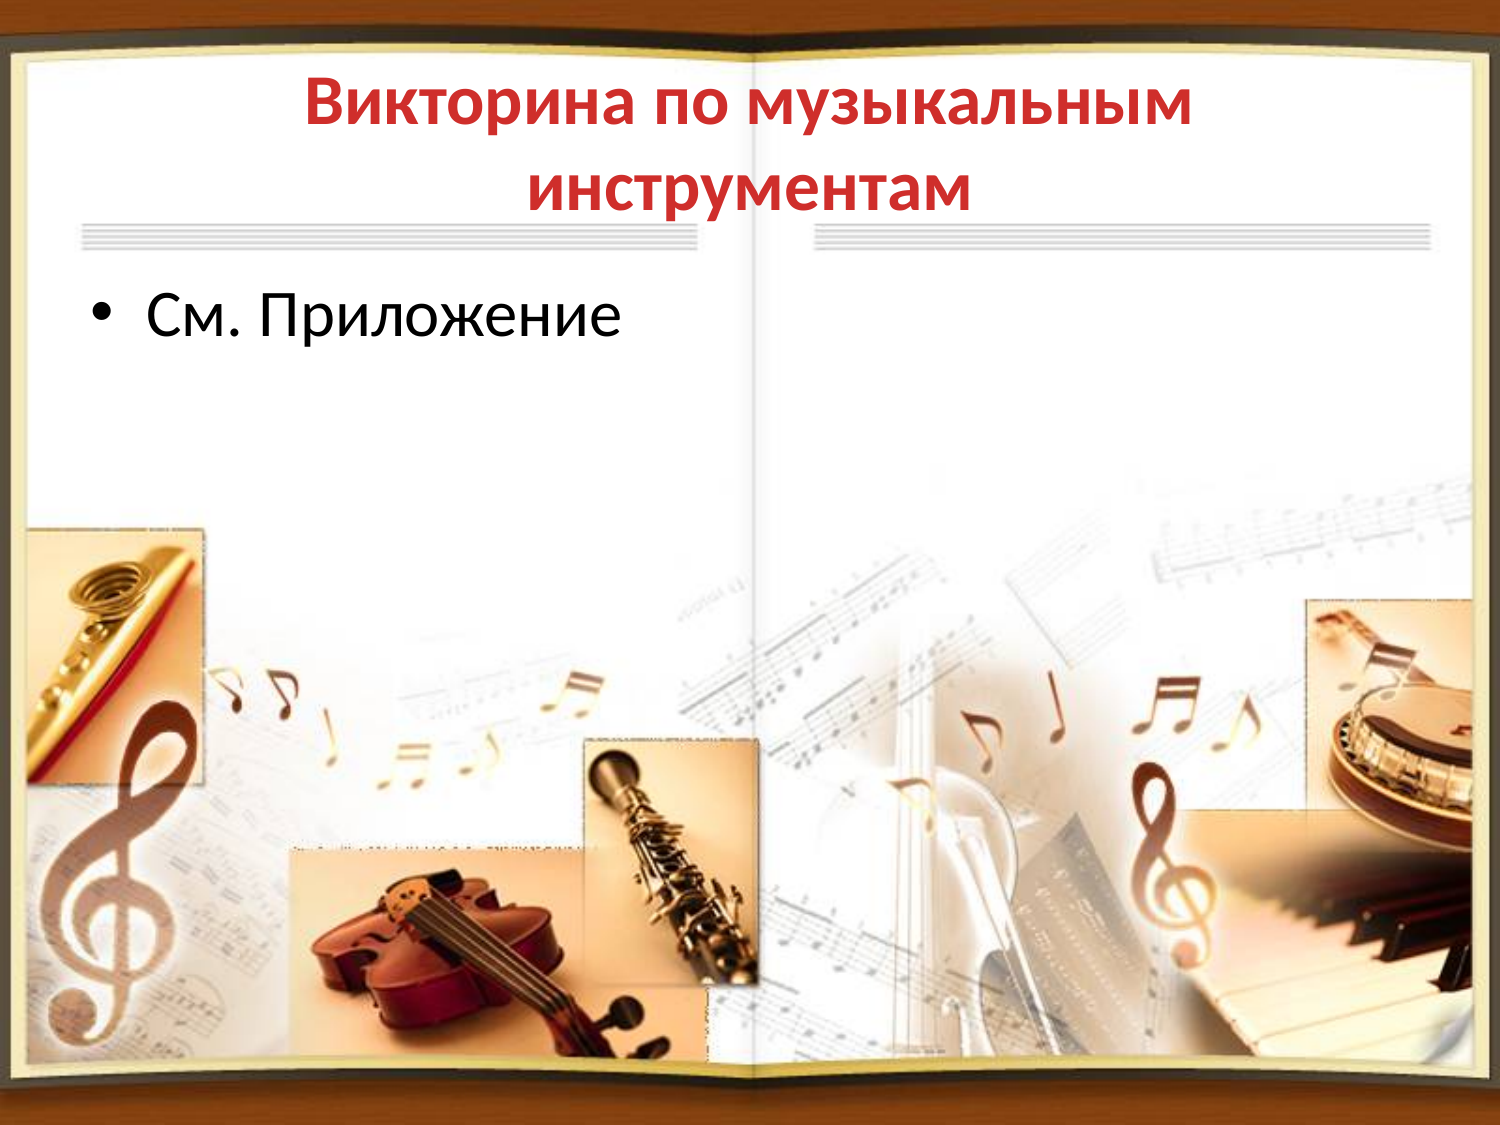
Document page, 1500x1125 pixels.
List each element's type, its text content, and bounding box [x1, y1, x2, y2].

title Викторина по музыкальным инструментам [75, 45, 1425, 233]
picture [0, 0, 1500, 1125]
list См. Приложение [75, 262, 1425, 1005]
